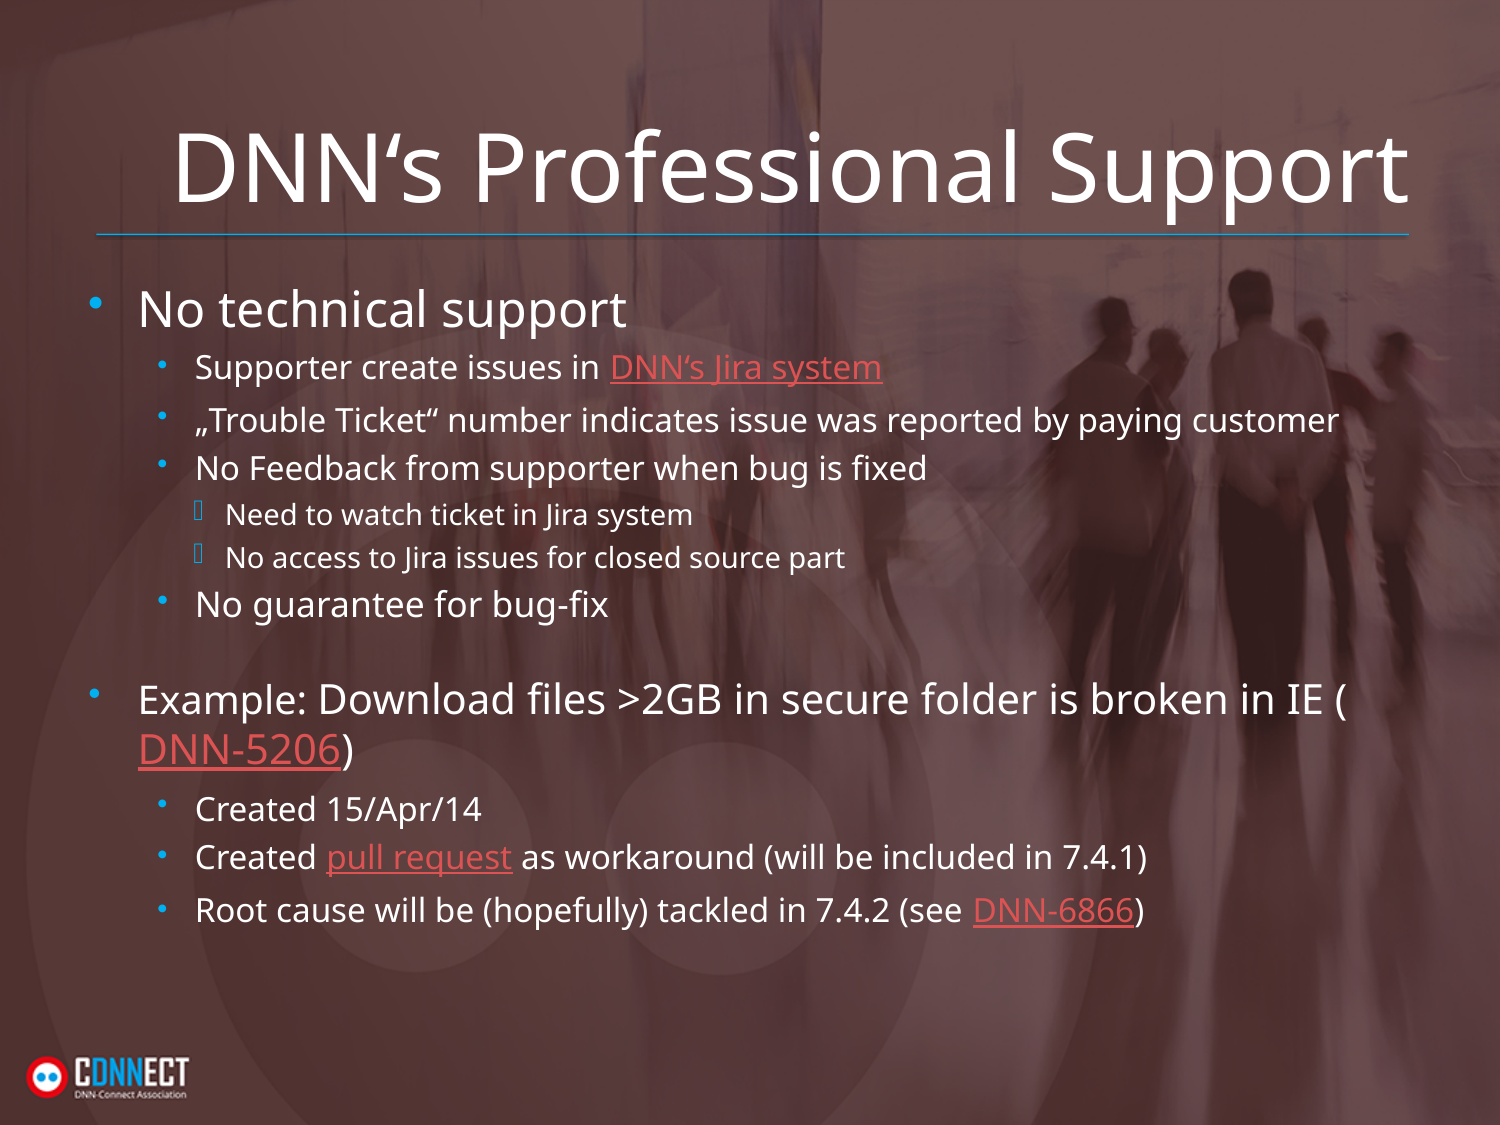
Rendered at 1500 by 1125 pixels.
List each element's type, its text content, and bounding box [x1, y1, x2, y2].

picture [0, 0, 1500, 1125]
title DNN‘s Professional Support [75, 41, 1425, 230]
list No technical support Supporter create issues in DNN‘s Jira system „Trouble Ticket“ number indicates issue was reported by paying customer No Feedback from supporter when bug is fixed Need to watch ticket in Jira system No access to Jira issues for closed source part No guarantee for bug-fix Example: Download files >2GB in secure folder is broken in IE (DNN-5206) Created 15/Apr/14 Created pull request as workaround (will be included in 7.4.1) Root cause will be (hopefully) tackled in 7.4.2 (see DNN-6866) [75, 270, 1425, 1013]
